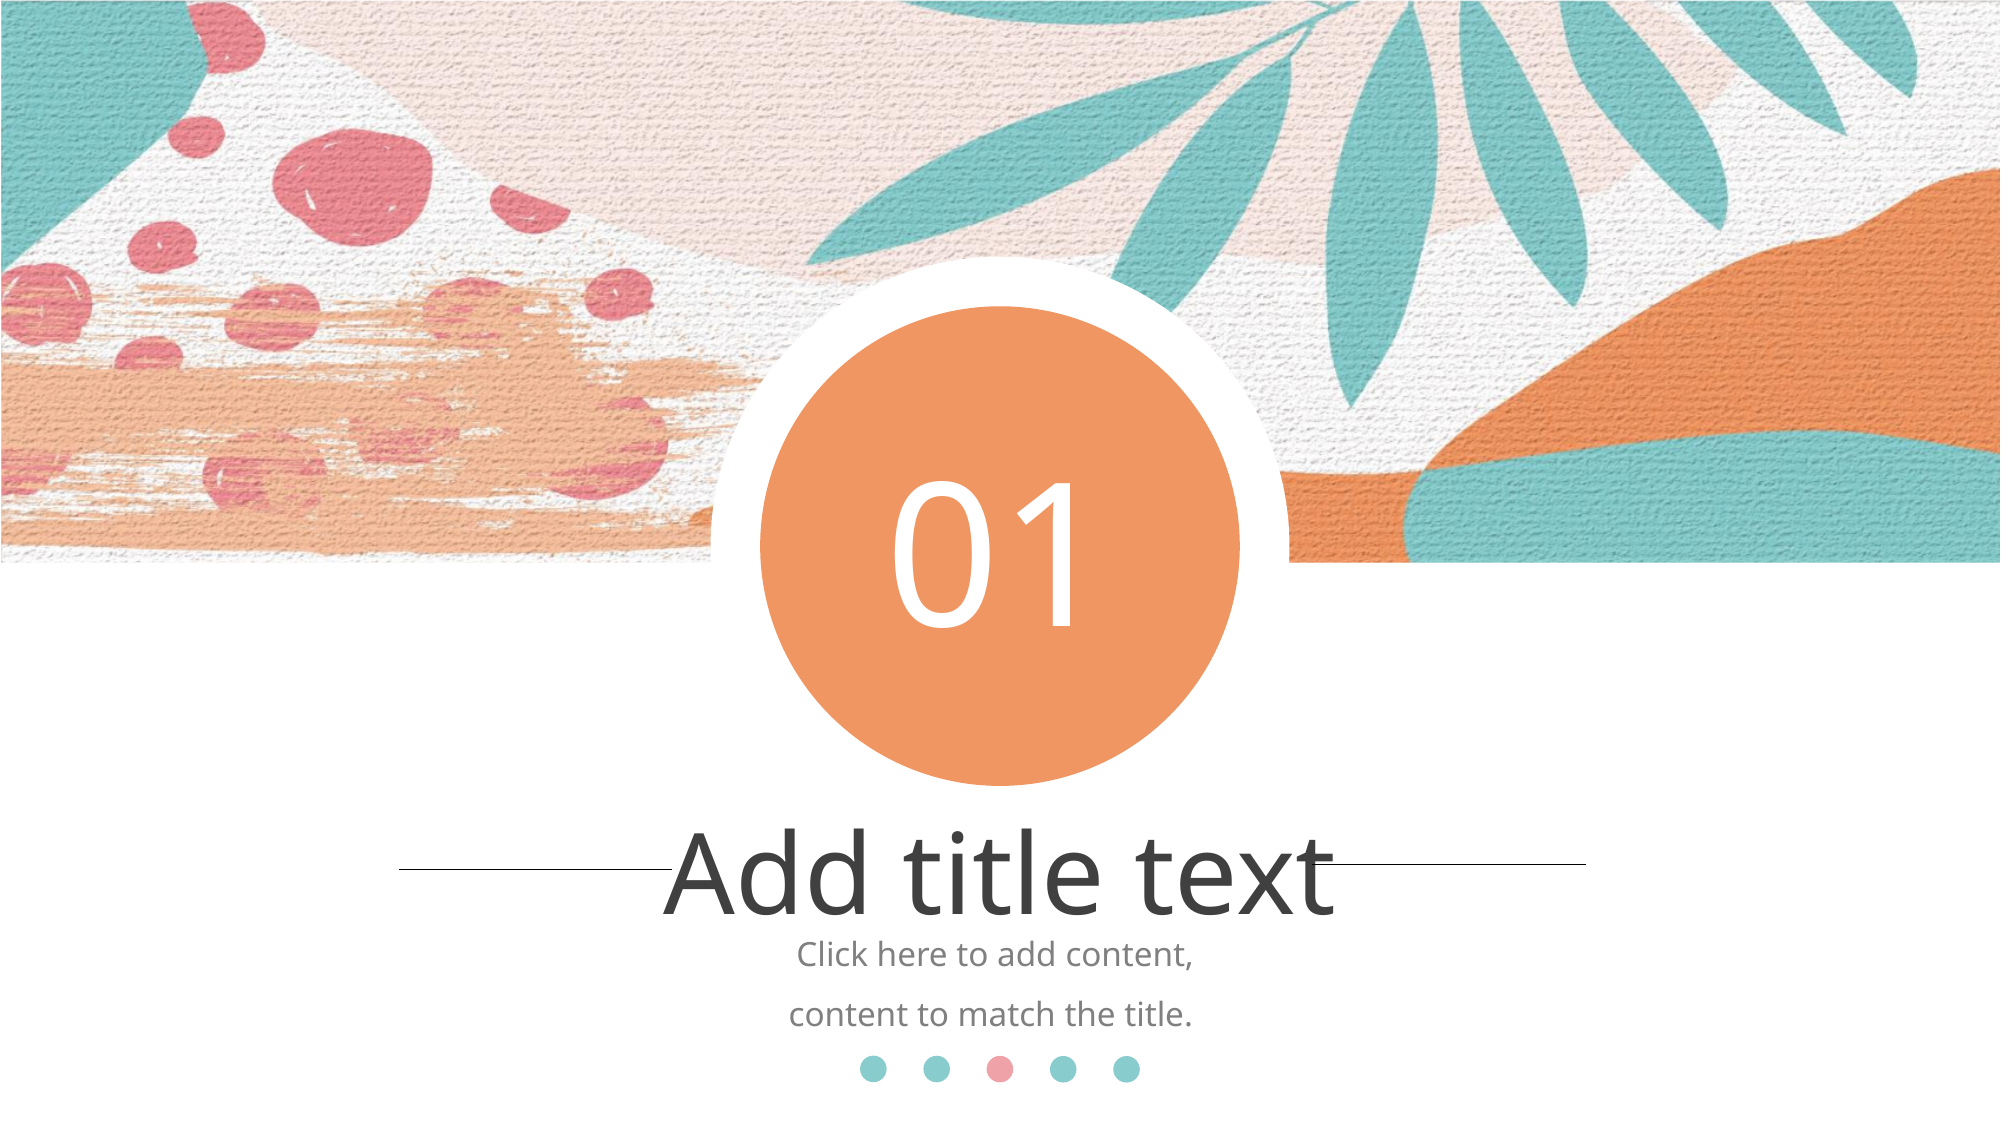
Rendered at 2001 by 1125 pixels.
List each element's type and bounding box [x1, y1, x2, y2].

picture [0, 0, 2000, 1125]
text_box [860, 1055, 1140, 1083]
text_box [710, 256, 1290, 836]
